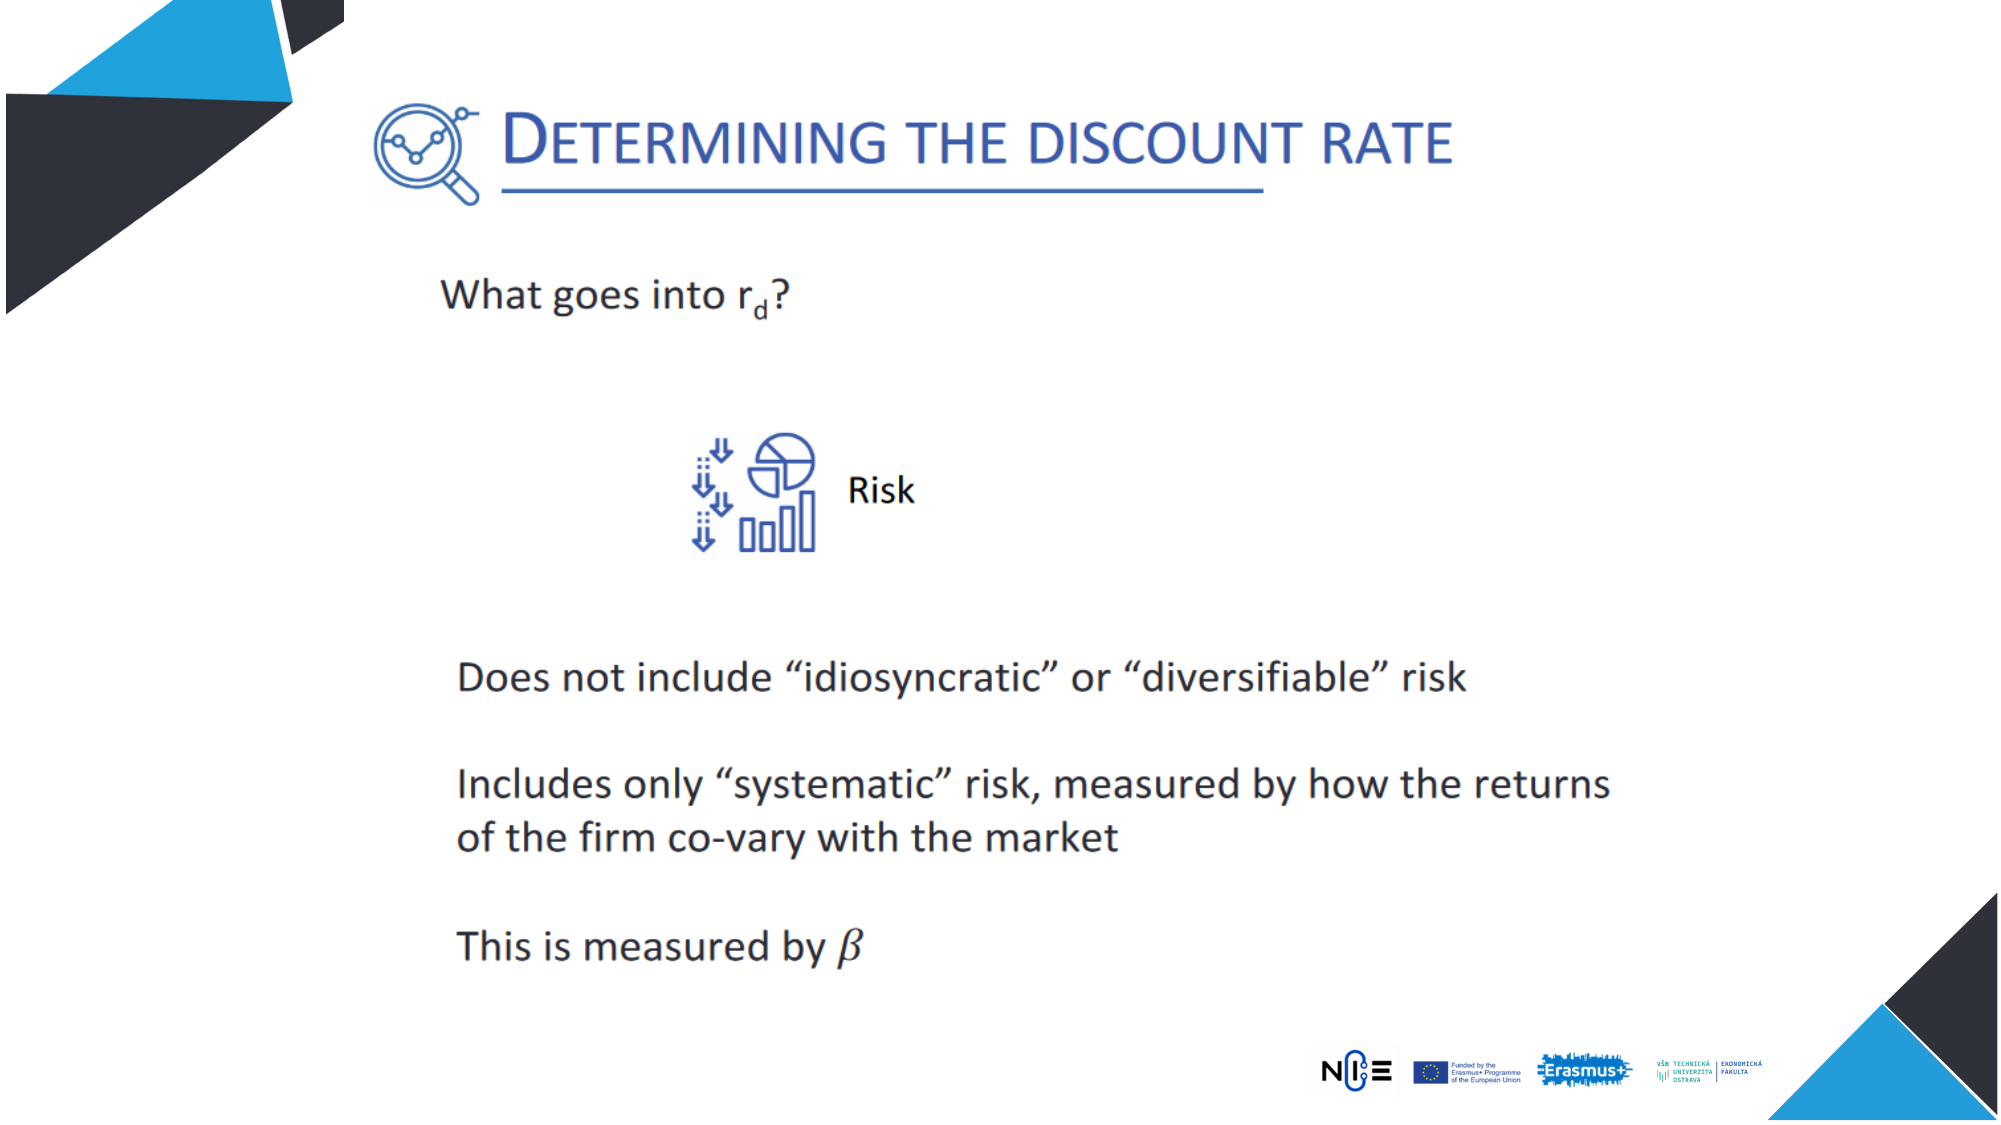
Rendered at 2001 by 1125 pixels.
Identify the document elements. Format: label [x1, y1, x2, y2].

list [364, 83, 1636, 992]
picture [6, 0, 344, 318]
picture [1308, 888, 2000, 1125]
